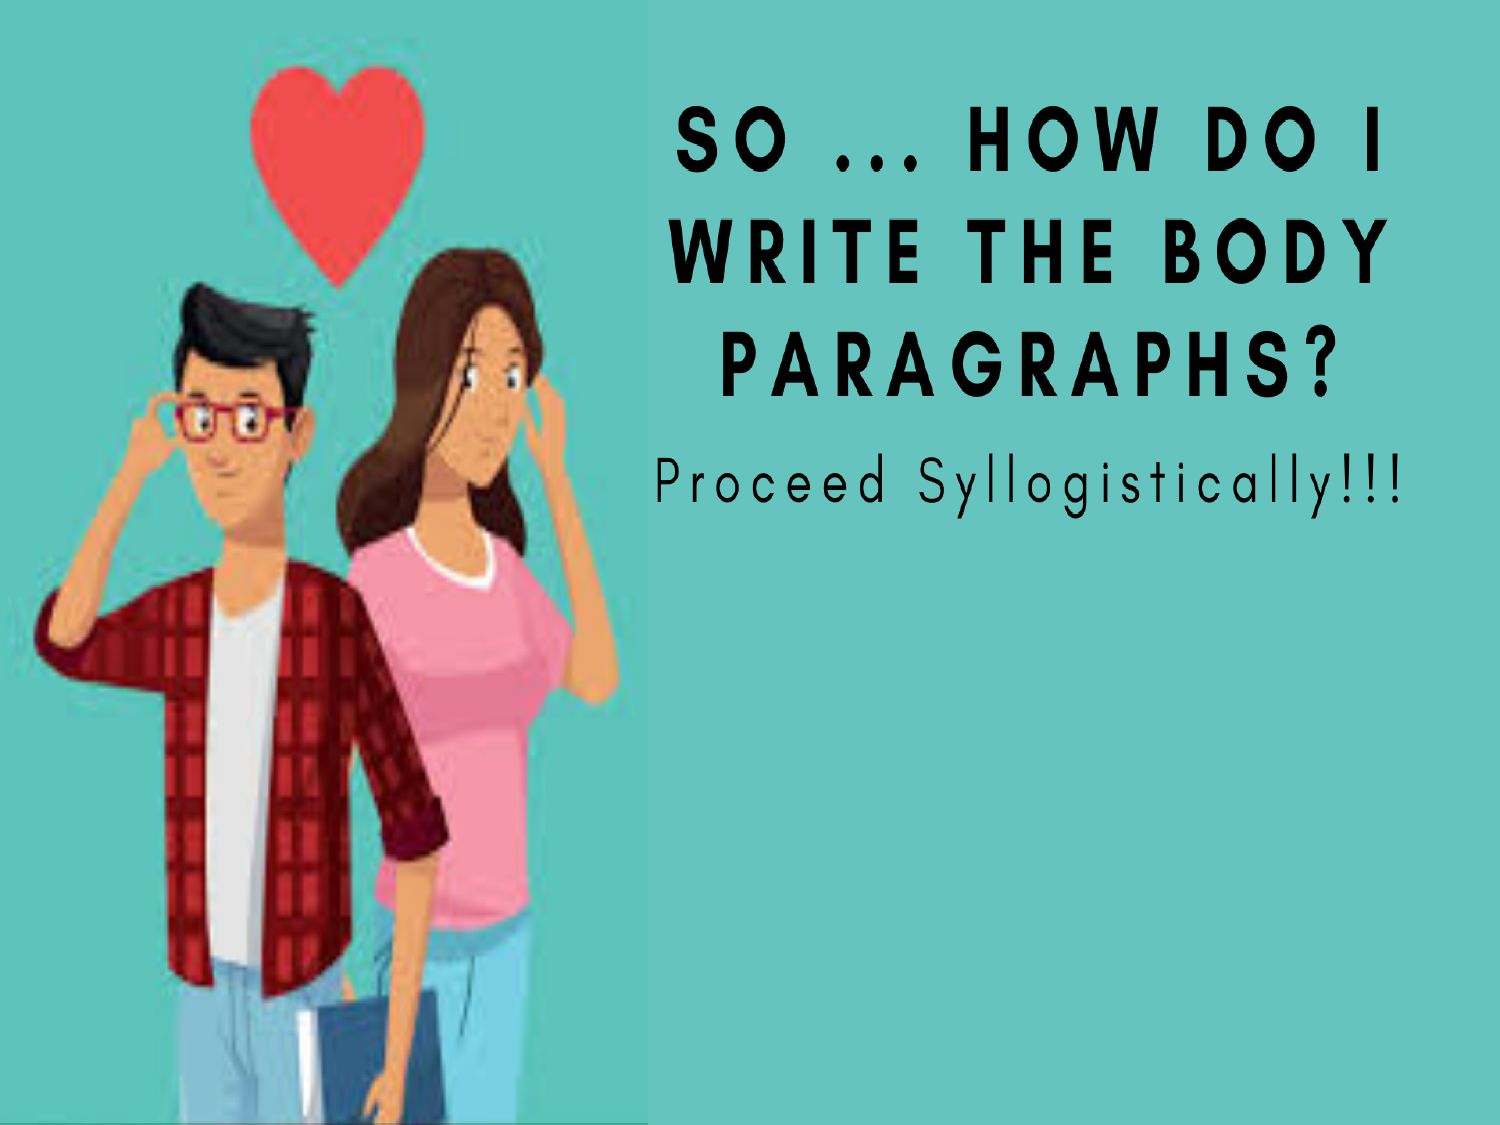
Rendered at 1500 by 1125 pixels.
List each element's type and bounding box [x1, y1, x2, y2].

list [0, 0, 1500, 1125]
